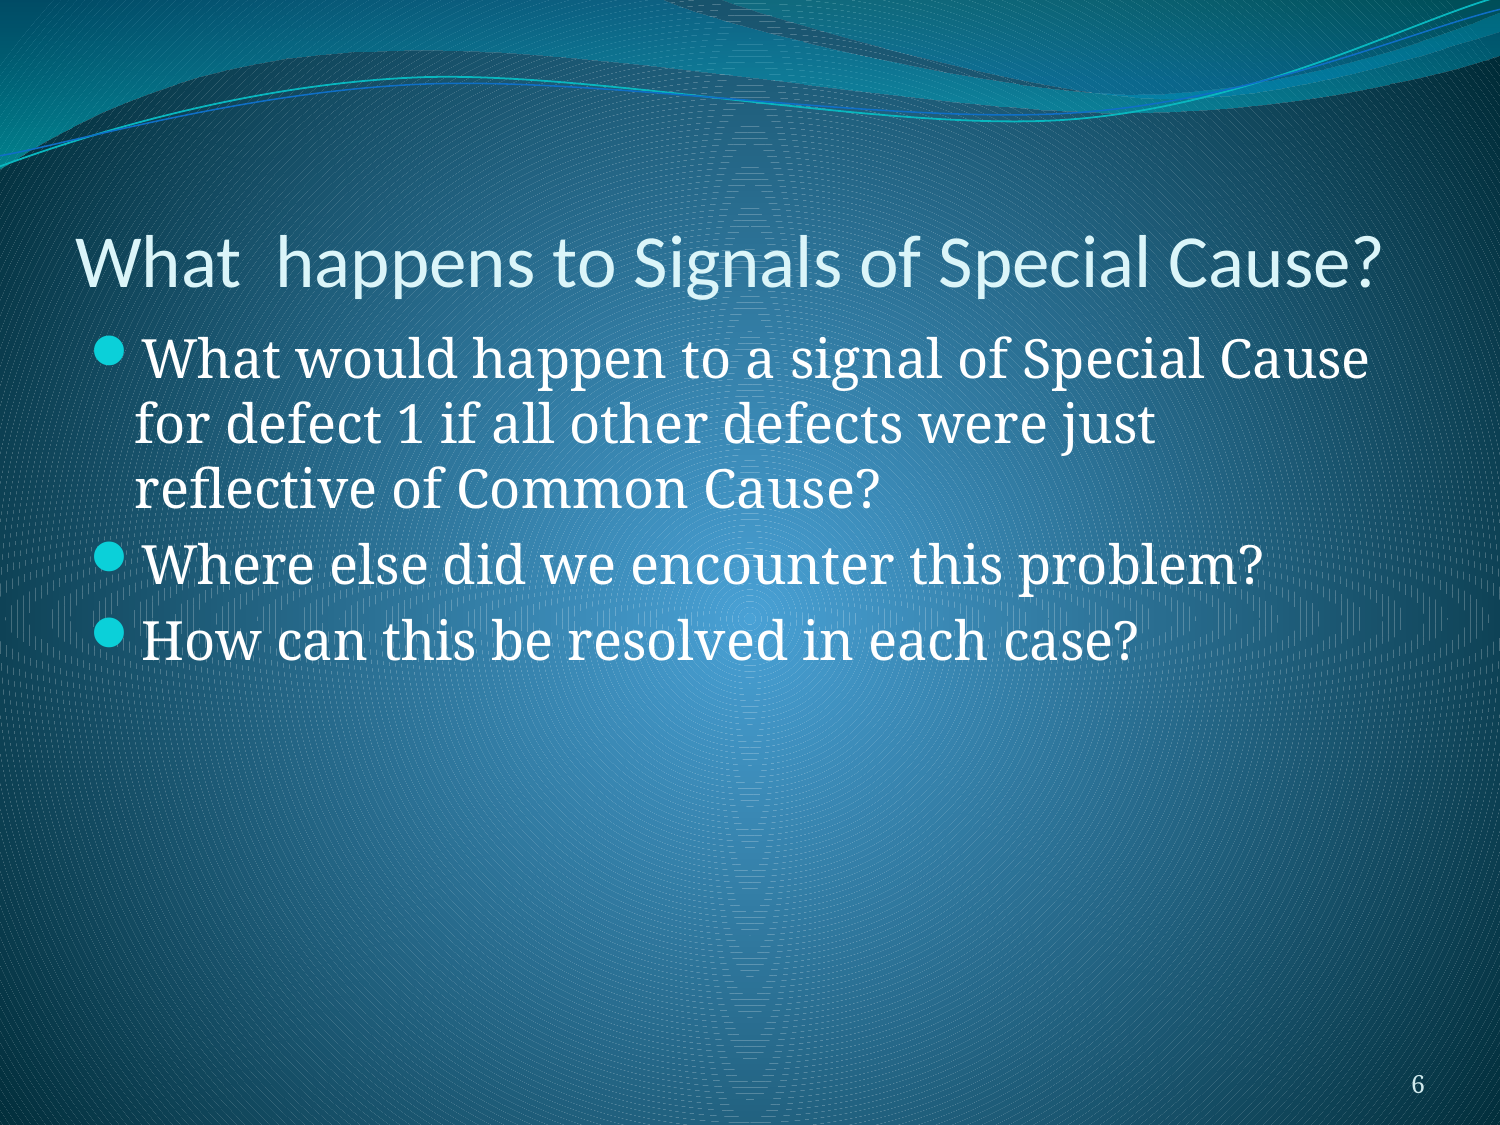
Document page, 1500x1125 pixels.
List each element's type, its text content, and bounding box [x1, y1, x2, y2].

title What happens to Signals of Special Cause? [75, 115, 1425, 303]
list What would happen to a signal of Special Cause for defect 1 if all other defects were just reflective of Common Cause? Where else did we encounter this problem? How can this be resolved in each case? [75, 317, 1425, 1038]
slide_number 6 [1299, 1042, 1425, 1103]
